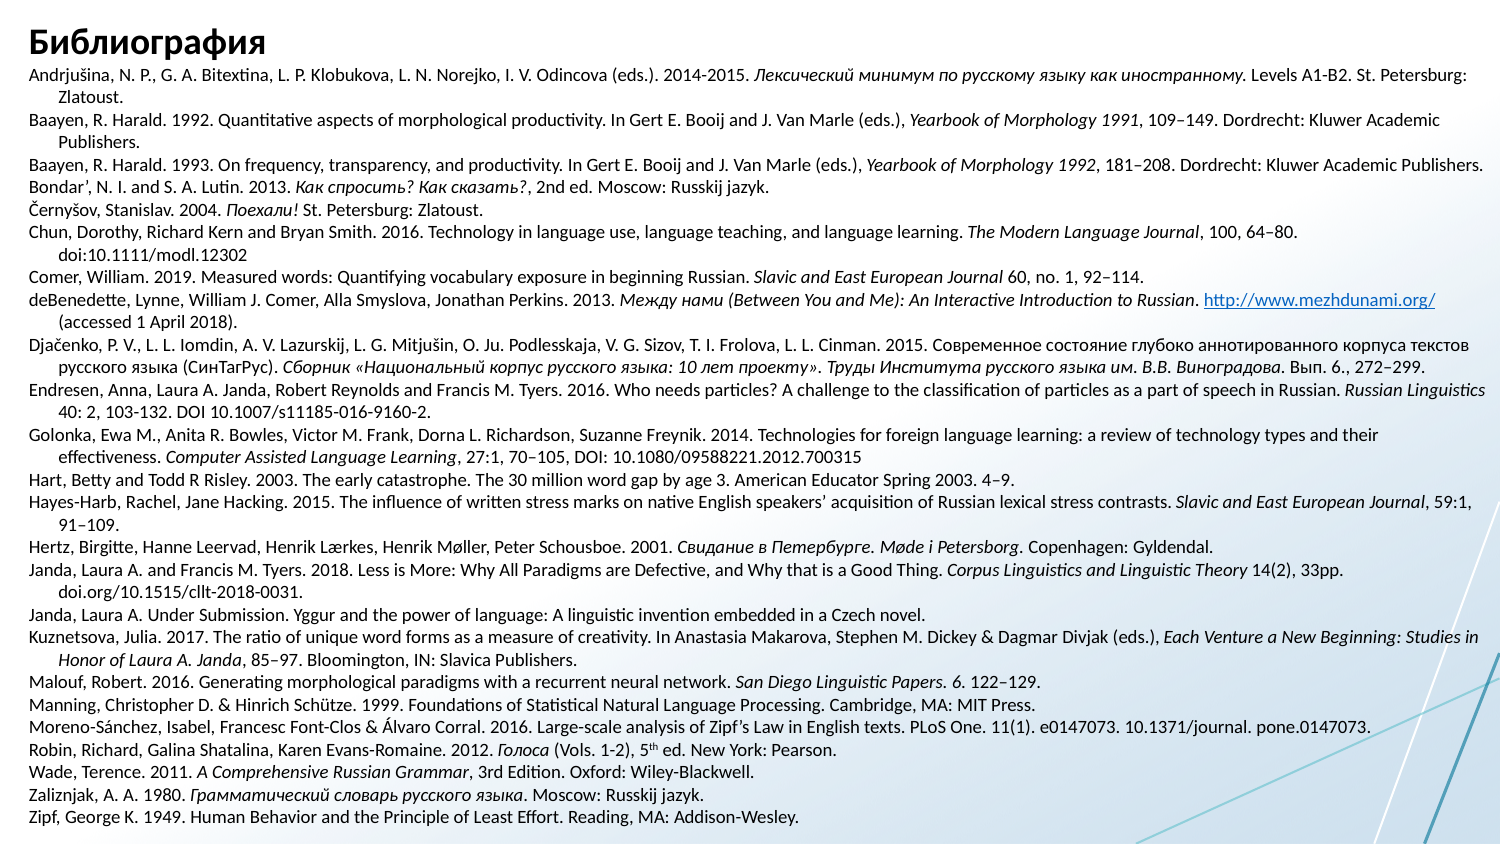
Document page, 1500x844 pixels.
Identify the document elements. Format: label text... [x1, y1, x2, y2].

picture [1376, 835, 1500, 844]
picture [0, 0, 1500, 844]
text_box Библиография Andrjušina, N. P., G. A. Bitextina, L. P. Klobukova, L. N. Norejko, I. V. Odincova (eds.). 2014-2015. Лексический минимум по русскому языку как иностранному. Levels A1-B2. St. Petersburg: Zlatoust. Baayen, R. Harald. 1992. Quantitative aspects of morphological productivity. In Gert E. Booij and J. Van Marle (eds.), Yearbook of Morphology 1991, 109–149. Dordrecht: Kluwer Academic Publishers. Baayen, R. Harald. 1993. On frequency, transparency, and productivity. In Gert E. Booij and J. Van Marle (eds.), Yearbook of Morphology 1992, 181–208. Dordrecht: Kluwer Academic Publishers. Bondar’, N. I. and S. A. Lutin. 2013. Как спросить? Как сказать?, 2nd ed. Moscow: Russkij jazyk. Černyšov, Stanislav. 2004. Поехали! St. Petersburg: Zlatoust. Chun, Dorothy, Richard Kern and Bryan Smith. 2016. Technology in language use, language teaching, and language learning. The Modern Language Journal, 100, 64–80. doi:10.1111/modl.12302 Comer, William. 2019. Measured words: Quantifying vocabulary exposure in beginning Russian. Slavic and East European Journal 60, no. 1, 92–114. deBenedette, Lynne, William J. Comer, Alla Smyslova, Jonathan Perkins. 2013. Между нами (Between You and Me): An Interactive Introduction to Russian. http://www.mezhdunami.org/ (accessed 1 April 2018). Djačenko, P. V., L. L. Iomdin, A. V. Lazurskij, L. G. Mitjušin, O. Ju. Podlesskaja, V. G. Sizov, T. I. Frolova, L. L. Cinman. 2015. Современное состояние глубоко аннотированного корпуса текстов русского языка (СинТагРус). Сборник «Национальный корпус русского языка: 10 лет проекту». Труды Института русского языка им. В.В. Виноградова. Вып. 6., 272–299. Endresen, Anna, Laura A. Janda, Robert Reynolds and Francis M. Tyers. 2016. Who needs particles? A challenge to the classification of particles as a part of speech in Russian. Russian Linguistics 40: 2, 103-132. DOI 10.1007/s11185-016-9160-2. Golonka, Ewa M., Anita R. Bowles, Victor M. Frank, Dorna L. Richardson, Suzanne Freynik. 2014. Technologies for foreign language learning: a review of technology types and their effectiveness. Computer Assisted Language Learning, 27:1, 70–105, DOI: 10.1080/09588221.2012.700315 Hart, Betty and Todd R Risley. 2003. The early catastrophe. The 30 million word gap by age 3. American Educator Spring 2003. 4–9. Hayes-Harb, Rachel, Jane Hacking. 2015. The influence of written stress marks on native English speakers’ acquisition of Russian lexical stress contrasts. Slavic and East European Journal, 59:1, 91–109. Hertz, Birgitte, Hanne Leervad, Henrik Lærkes, Henrik Møller, Peter Schousboe. 2001. Свидание в Петербурге. Møde i Petersborg. Copenhagen: Gyldendal. Janda, Laura A. and Francis M. Tyers. 2018. Less is More: Why All Paradigms are Defective, and Why that is a Good Thing. Corpus Linguistics and Linguistic Theory 14(2), 33pp. doi.org/10.1515/cllt-2018-0031. Janda, Laura A. Under Submission. Yggur and the power of language: A linguistic invention embedded in a Czech novel. Kuznetsova, Julia. 2017. The ratio of unique word forms as a measure of creativity. In Anastasia Makarova, Stephen M. Dickey & Dagmar Divjak (eds.), Each Venture a New Beginning: Studies in Honor of Laura A. Janda, 85–97. Bloomington, IN: Slavica Publishers. Malouf, Robert. 2016. Generating morphological paradigms with a recurrent neural network. San Diego Linguistic Papers. 6. 122–129. Manning, Christopher D. & Hinrich Schütze. 1999. Foundations of Statistical Natural Language Processing. Cambridge, MA: MIT Press. Moreno-Sánchez, Isabel, Francesc Font-Clos & Álvaro Corral. 2016. Large-scale analysis of Zipf’s Law in English texts. PLoS One. 11(1). e0147073. 10.1371/journal. pone.0147073. Robin, Richard, Galina Shatalina, Karen Evans-Romaine. 2012. Голоса (Vols. 1-2), 5th ed. New York: Pearson. Wade, Terence. 2011. A Comprehensive Russian Grammar, 3rd Edition. Oxford: Wiley-Blackwell. Zaliznjak, A. A. 1980. Грамматический словарь русского языка. Moscow: Russkij jazyk. Zipf, George K. 1949. Human Behavior and the Principle of Least Effort. Reading, MA: Addison-Wesley. [13, 10, 1500, 835]
picture [1141, 835, 1375, 844]
